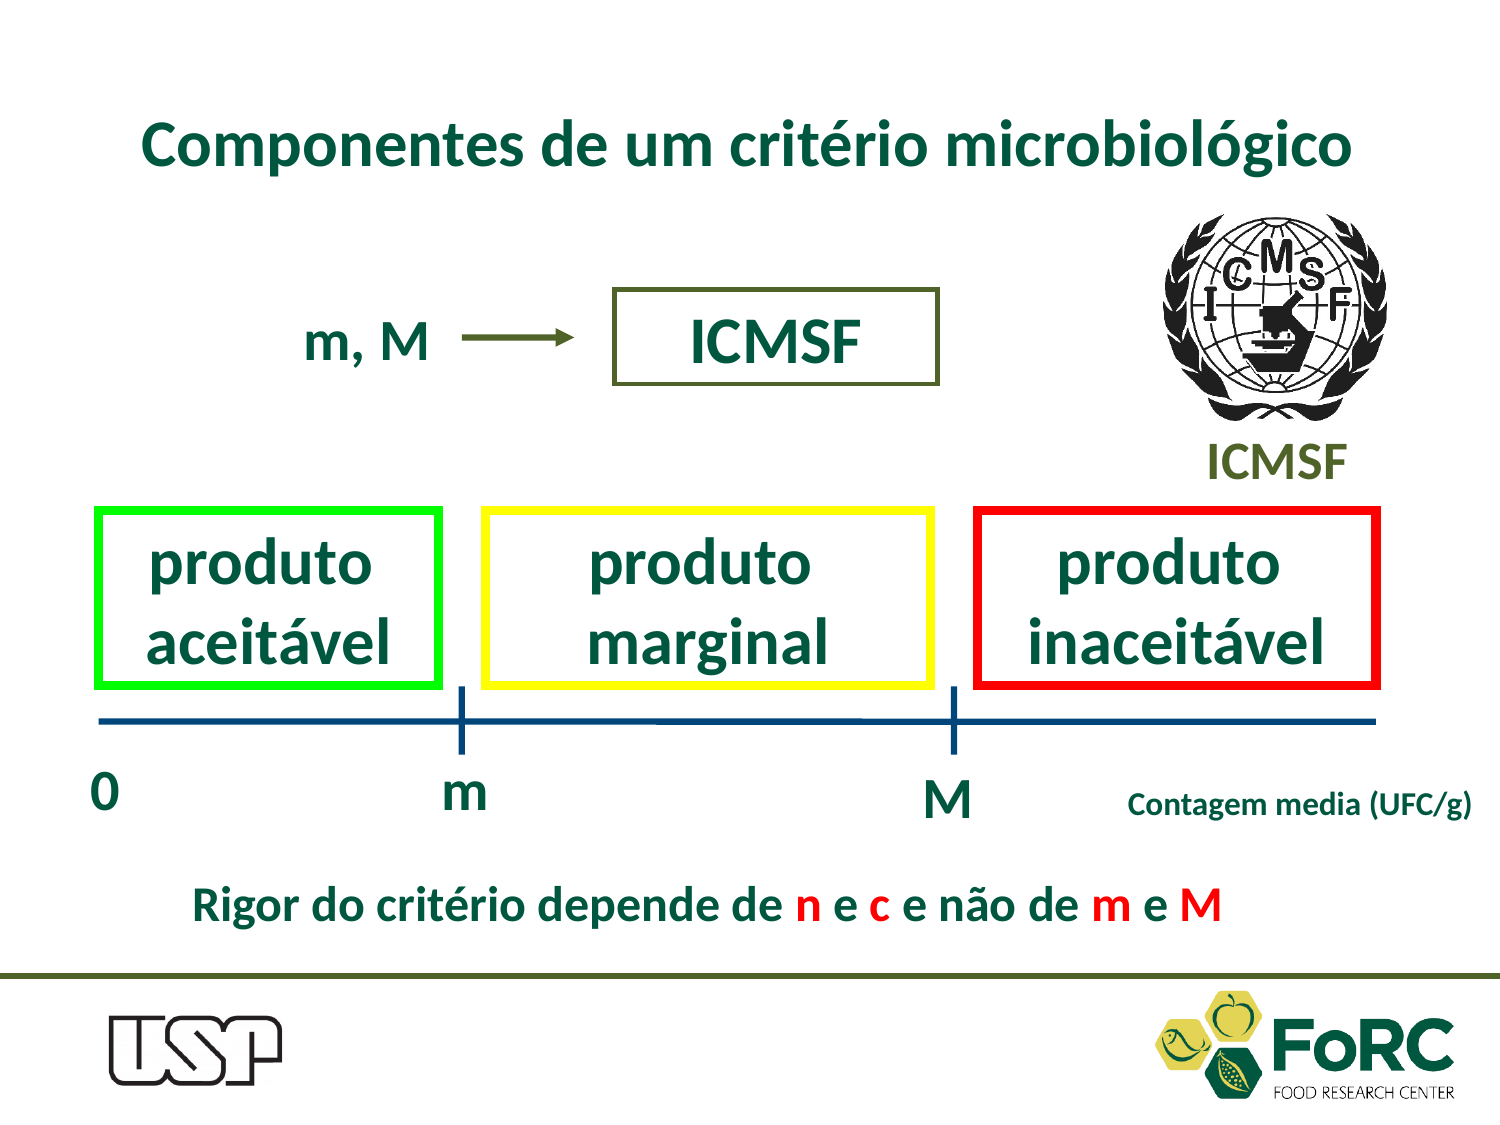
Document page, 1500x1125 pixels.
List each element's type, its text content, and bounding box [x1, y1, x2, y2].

text_box [461, 331, 575, 344]
picture [1127, 964, 1483, 975]
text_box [74, 510, 1483, 839]
text_box m, M [288, 294, 446, 380]
picture [1127, 977, 1483, 1125]
text_box Componentes de um critério microbiológico [0, 101, 1500, 210]
text_box Rigor do critério depende de n e c e não de m e M [39, 863, 1376, 939]
text_box ICMSF [614, 289, 938, 385]
picture [99, 1011, 288, 1091]
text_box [1163, 213, 1388, 534]
